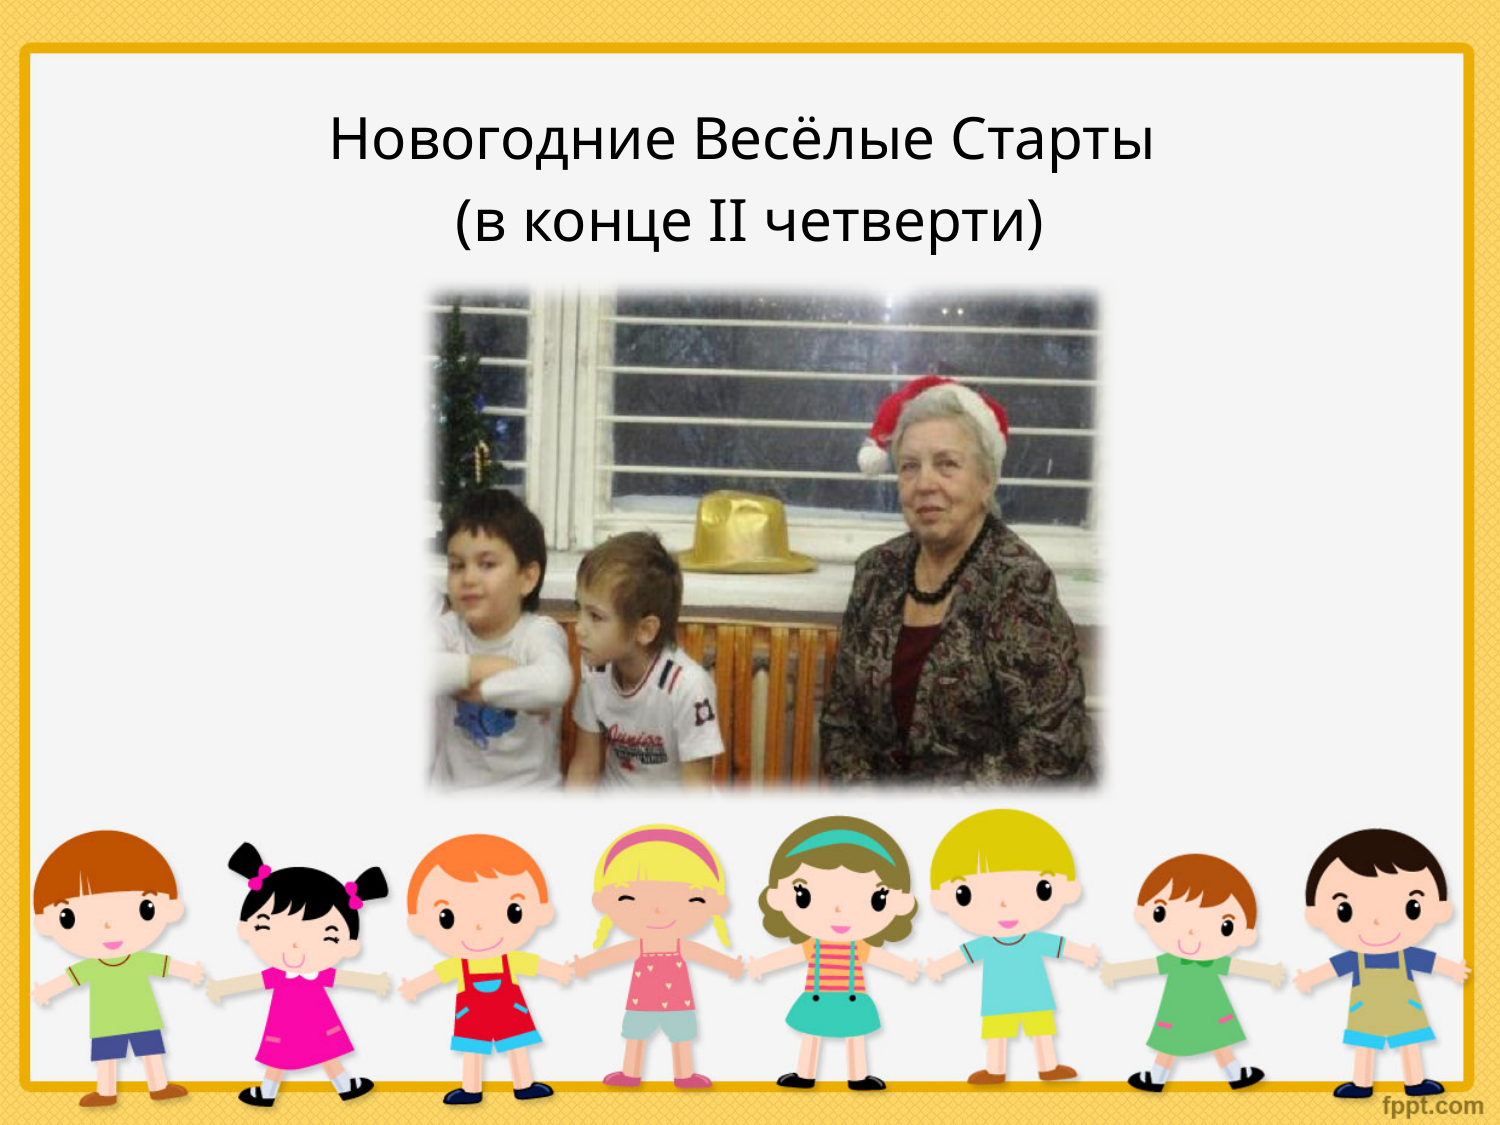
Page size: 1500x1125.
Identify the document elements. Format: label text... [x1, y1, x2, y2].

picture [0, 0, 1500, 1125]
list Новогодние Весёлые Старты (в конце II четверти) [74, 93, 1426, 821]
